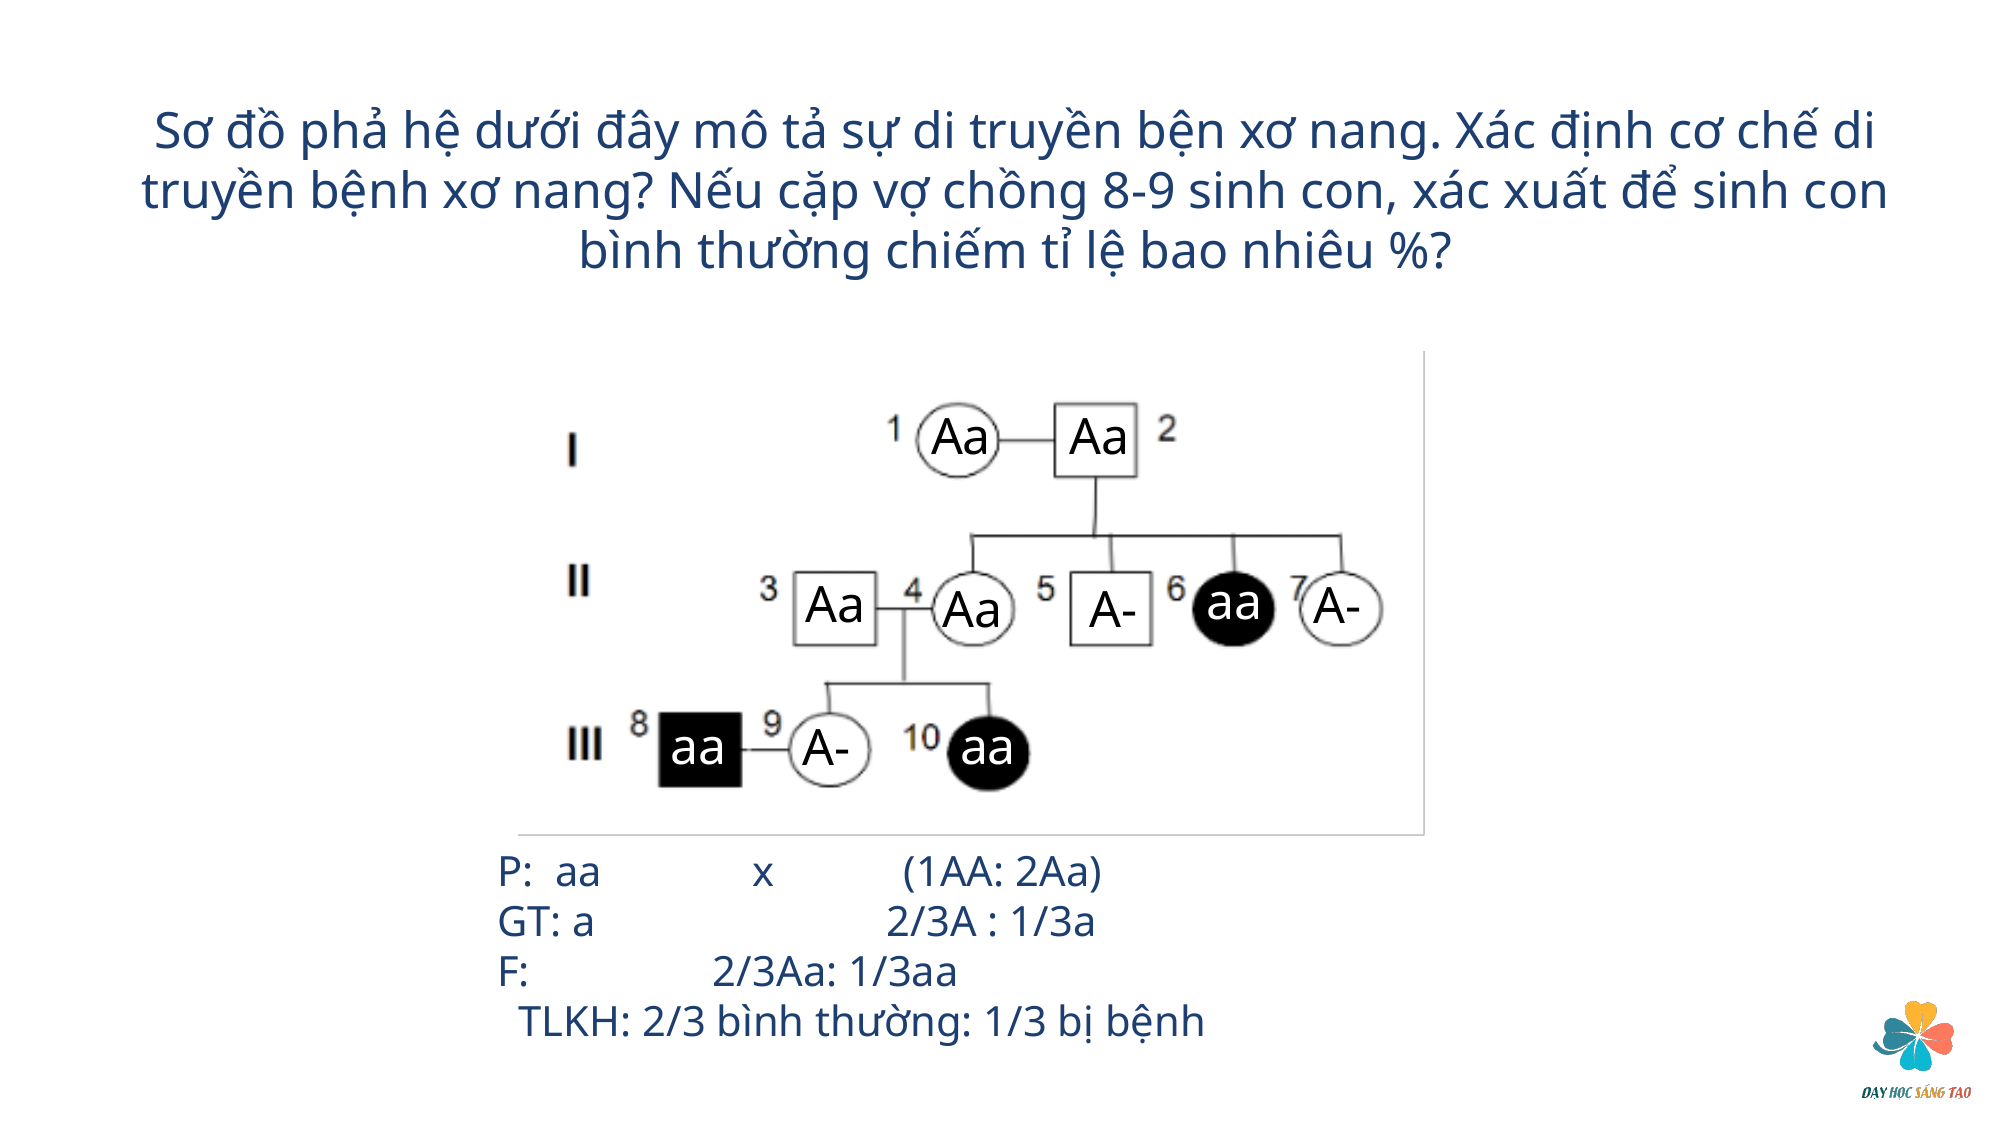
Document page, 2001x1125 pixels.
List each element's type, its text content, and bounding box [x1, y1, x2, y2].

text_box Sơ đồ phả hệ dưới đây mô tả sự di truyền bện xơ nang. Xác định cơ chế di truyền bệnh xơ nang? Nếu cặp vợ chồng 8-9 sinh con, xác xuất để sinh con bình thường chiếm tỉ lệ bao nhiêu %? [112, 90, 1919, 286]
picture [518, 351, 1427, 838]
text_box P: aa x (1AA: 2Aa) GT: a 2/3A : 1/3a F: 2/3Aa: 1/3aa TLKH: 2/3 bình thường: 1/3 bị bệnh [482, 837, 1224, 1052]
picture [1862, 1001, 1971, 1101]
